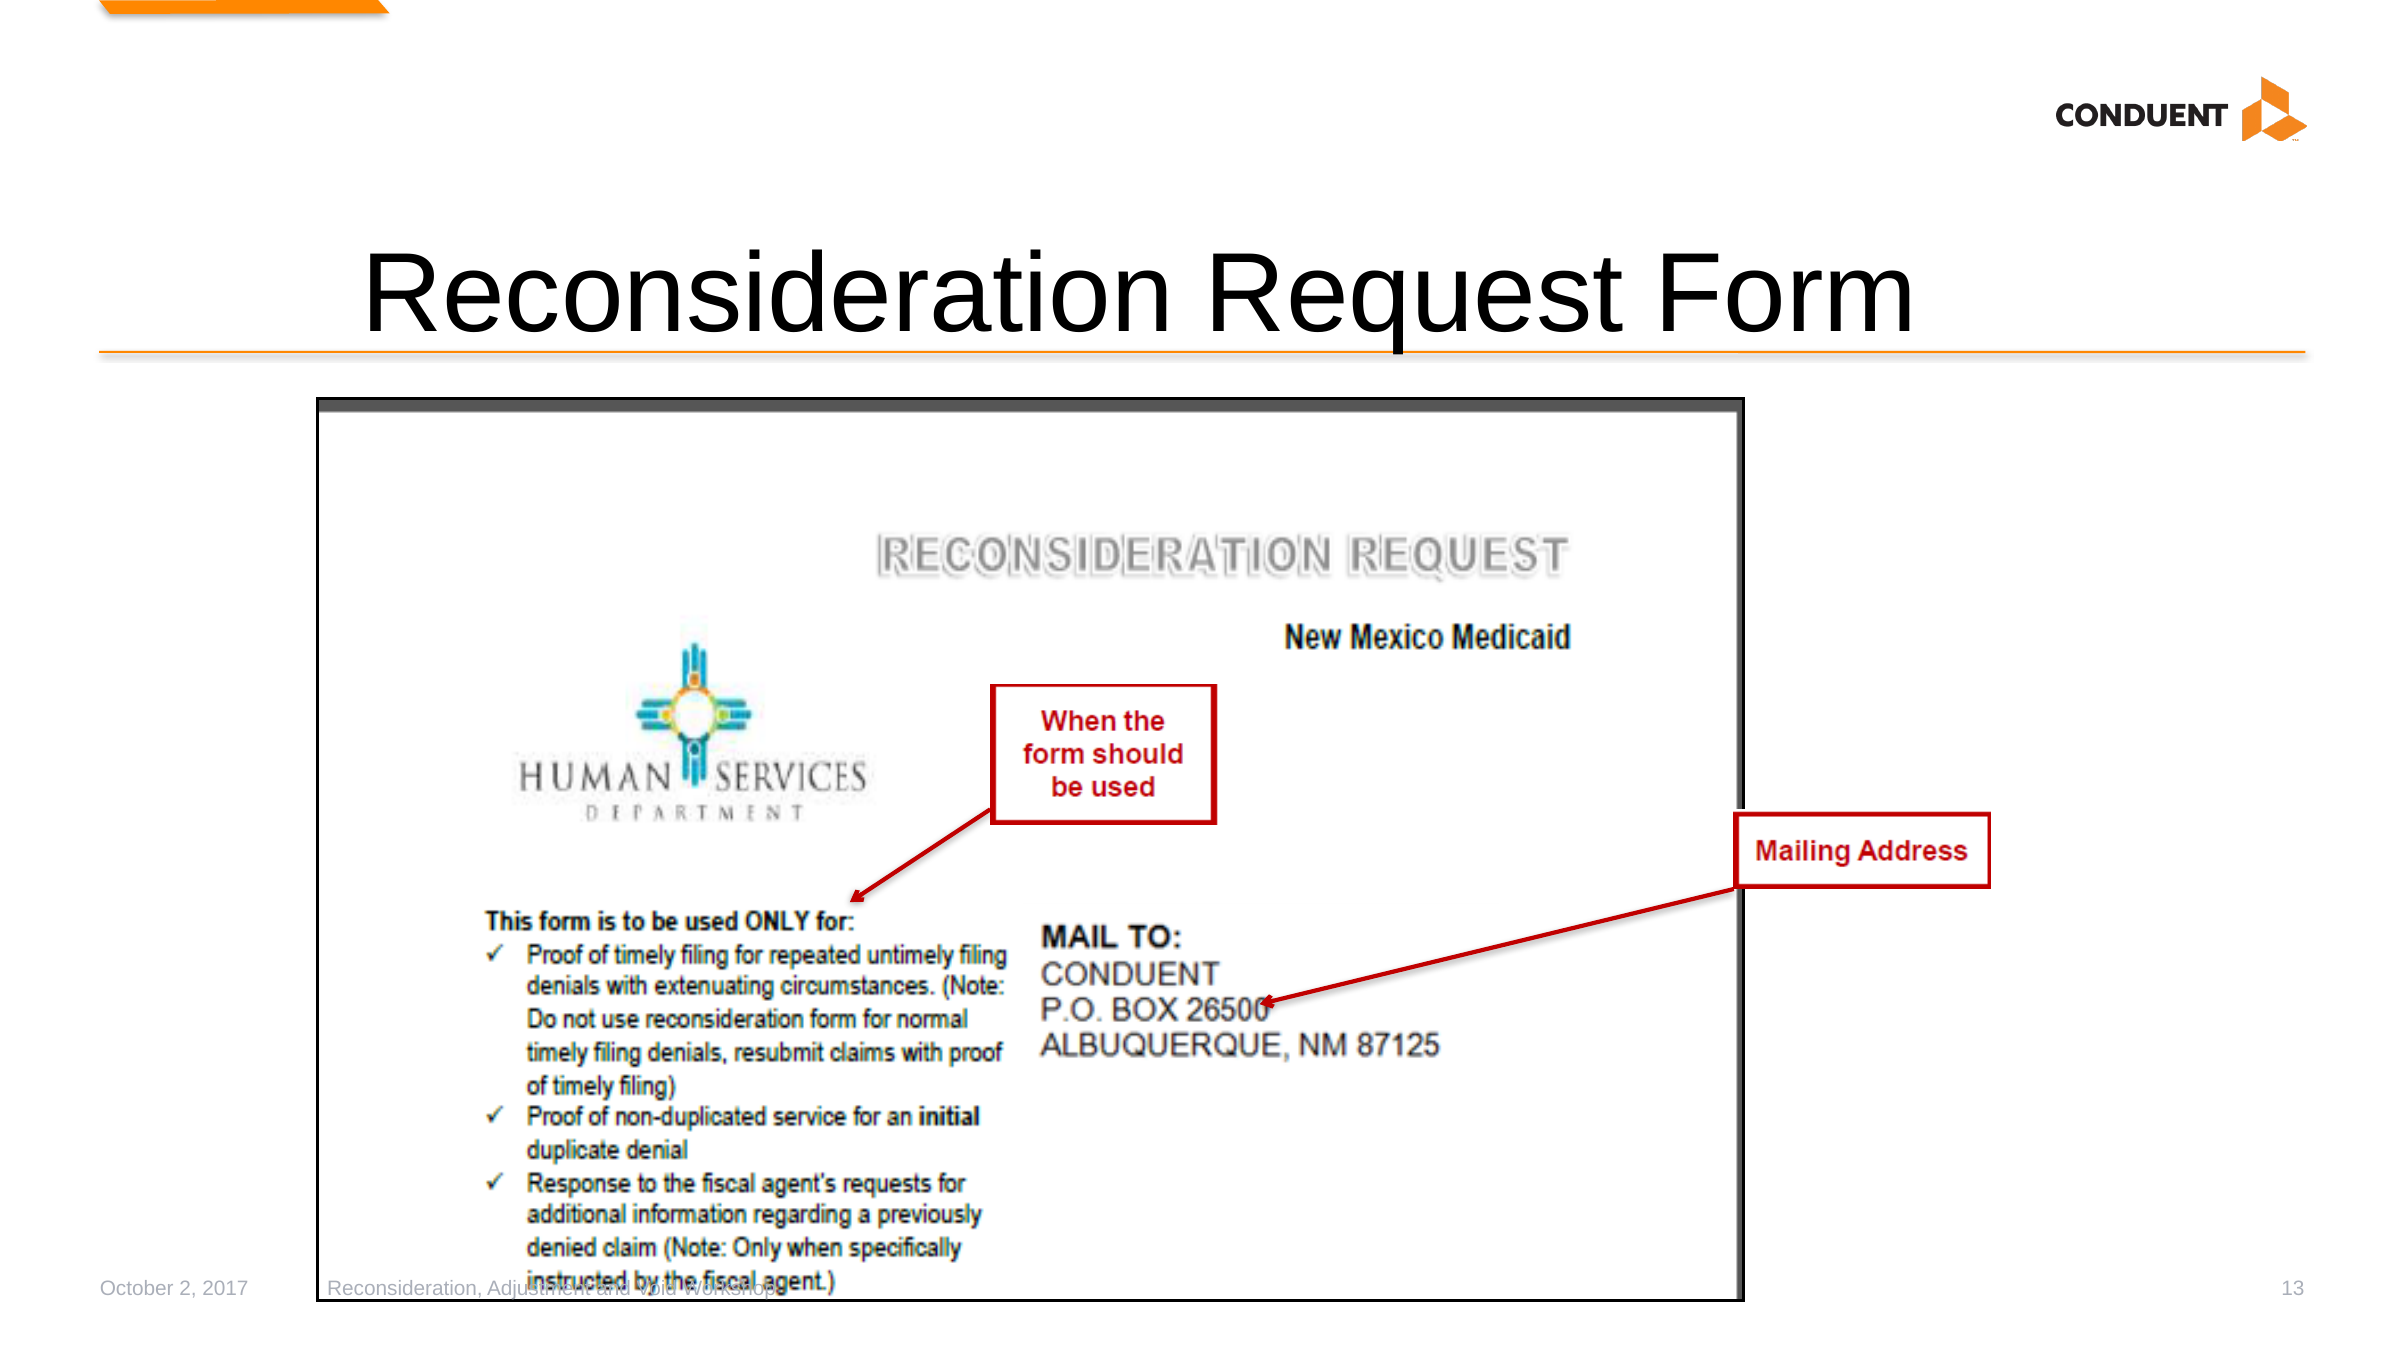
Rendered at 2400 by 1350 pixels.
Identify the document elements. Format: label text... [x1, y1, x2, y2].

slide_number 13 [1765, 1251, 2326, 1324]
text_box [1259, 888, 1735, 1005]
title Reconsideration Request Form [346, 211, 1947, 352]
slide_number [78, 1251, 305, 1324]
picture [318, 399, 1991, 1299]
footer Reconsideration, Adjustment and Void Workshop [305, 1251, 1539, 1324]
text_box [849, 809, 991, 903]
